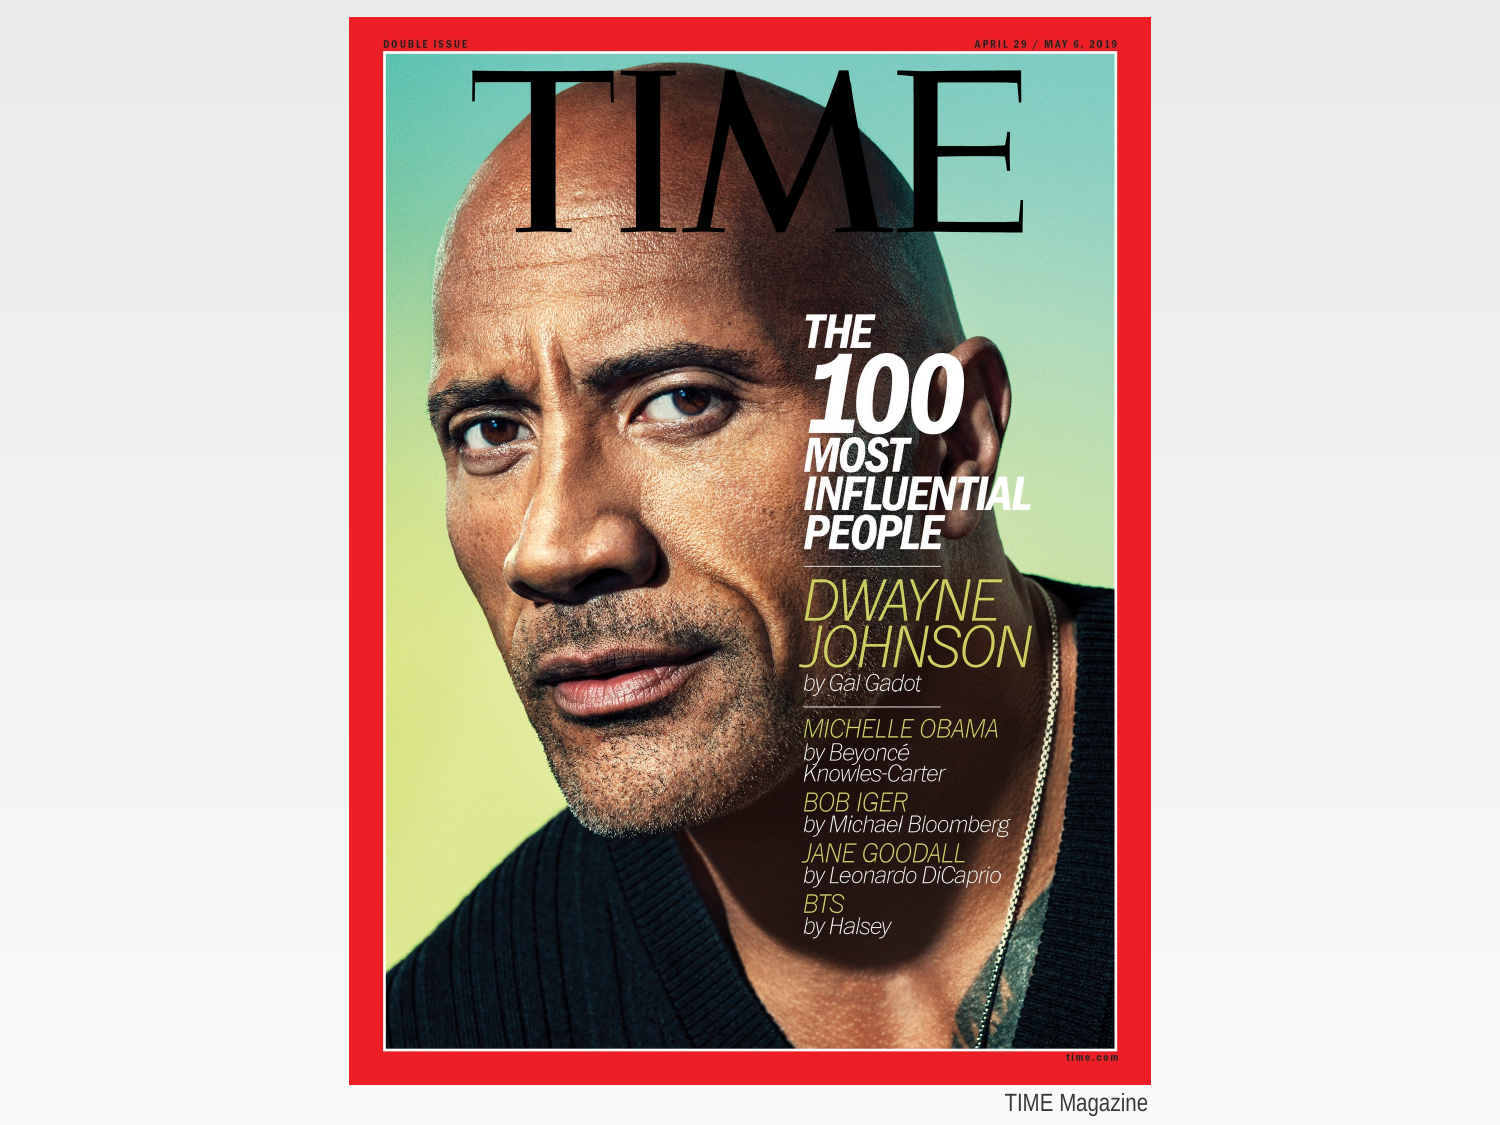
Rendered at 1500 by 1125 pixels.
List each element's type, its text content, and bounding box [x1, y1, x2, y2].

picture [349, 17, 1151, 1086]
text_box TIME Magazine [989, 1079, 1283, 1125]
